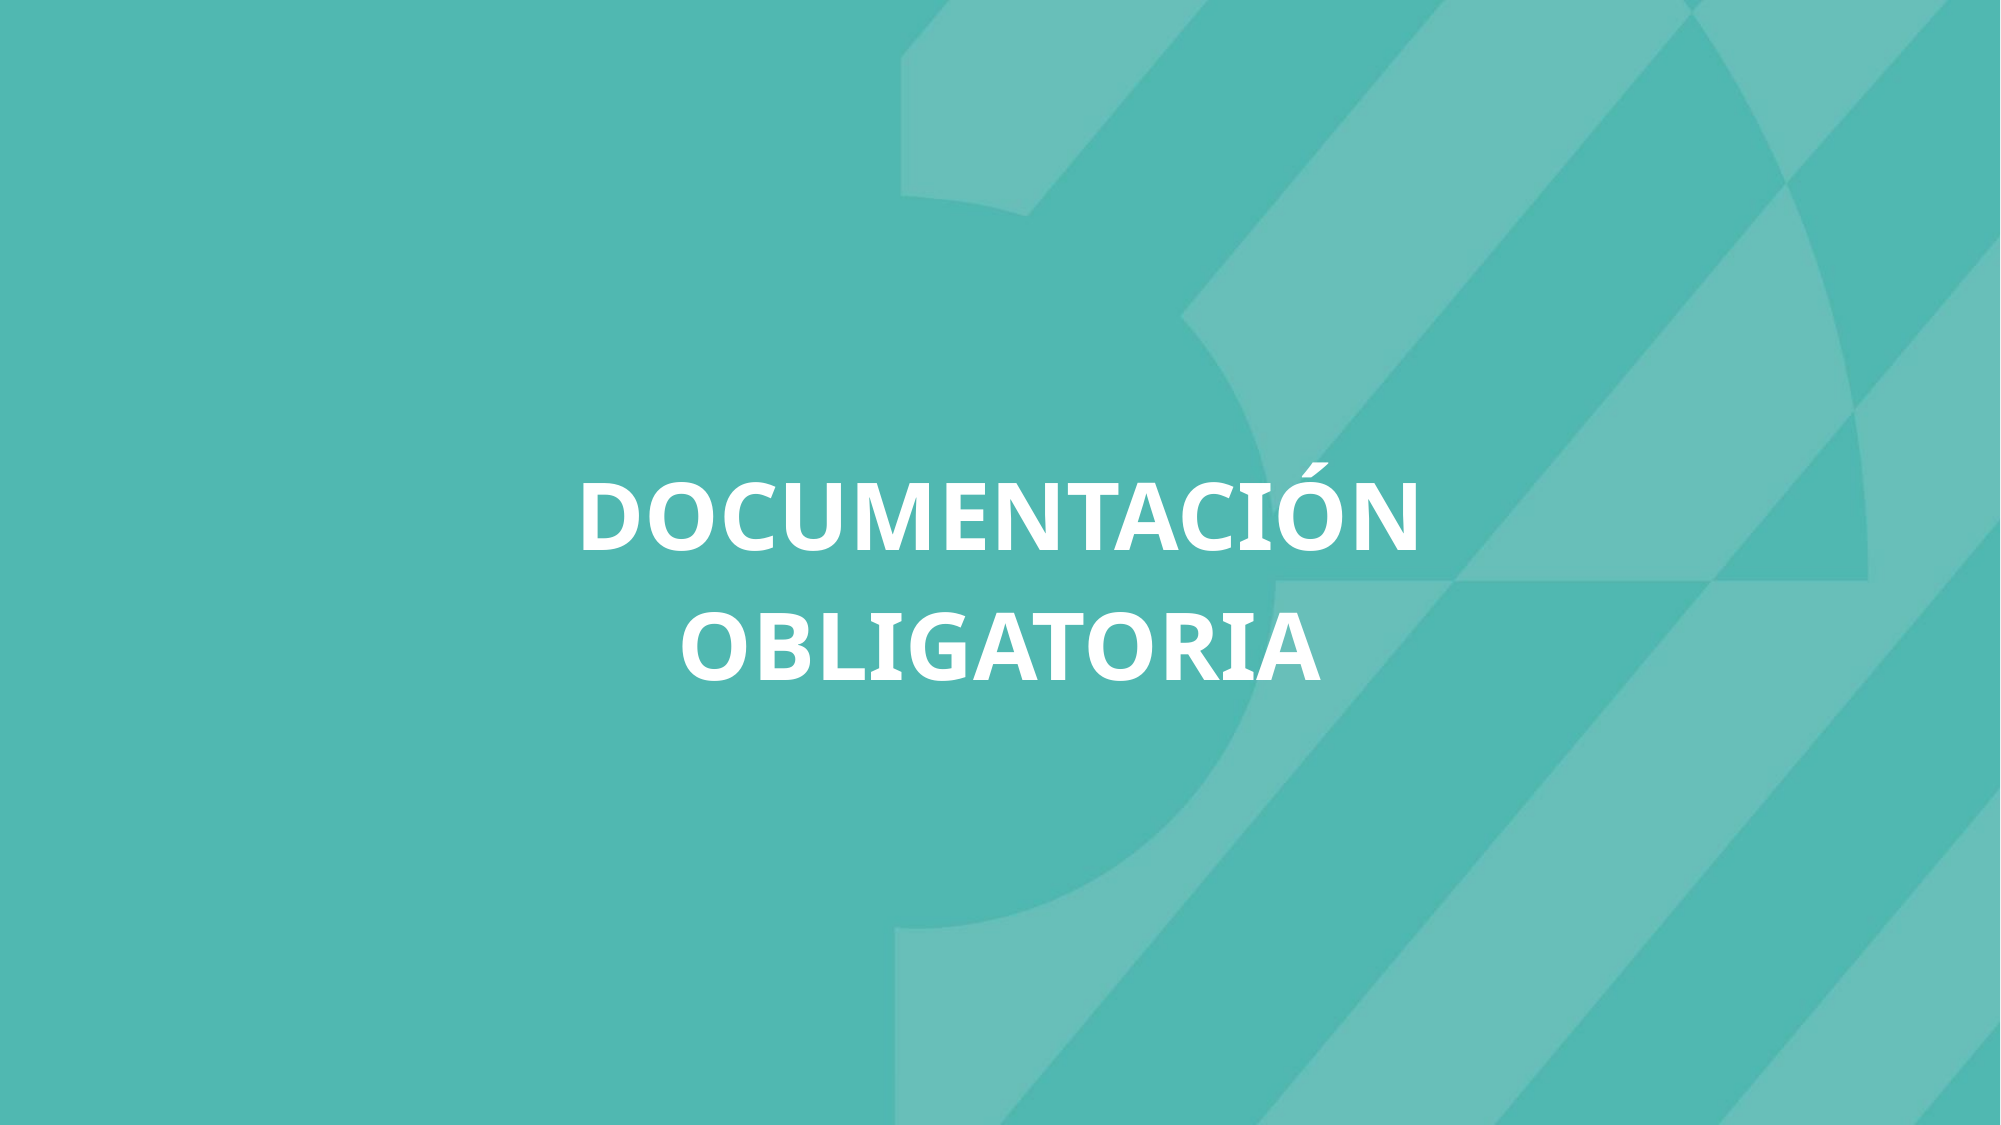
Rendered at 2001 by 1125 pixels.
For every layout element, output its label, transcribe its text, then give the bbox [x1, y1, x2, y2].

picture [0, 0, 2001, 1125]
text_box DOCUMENTACIÓN OBLIGATORIA [541, 425, 1459, 714]
